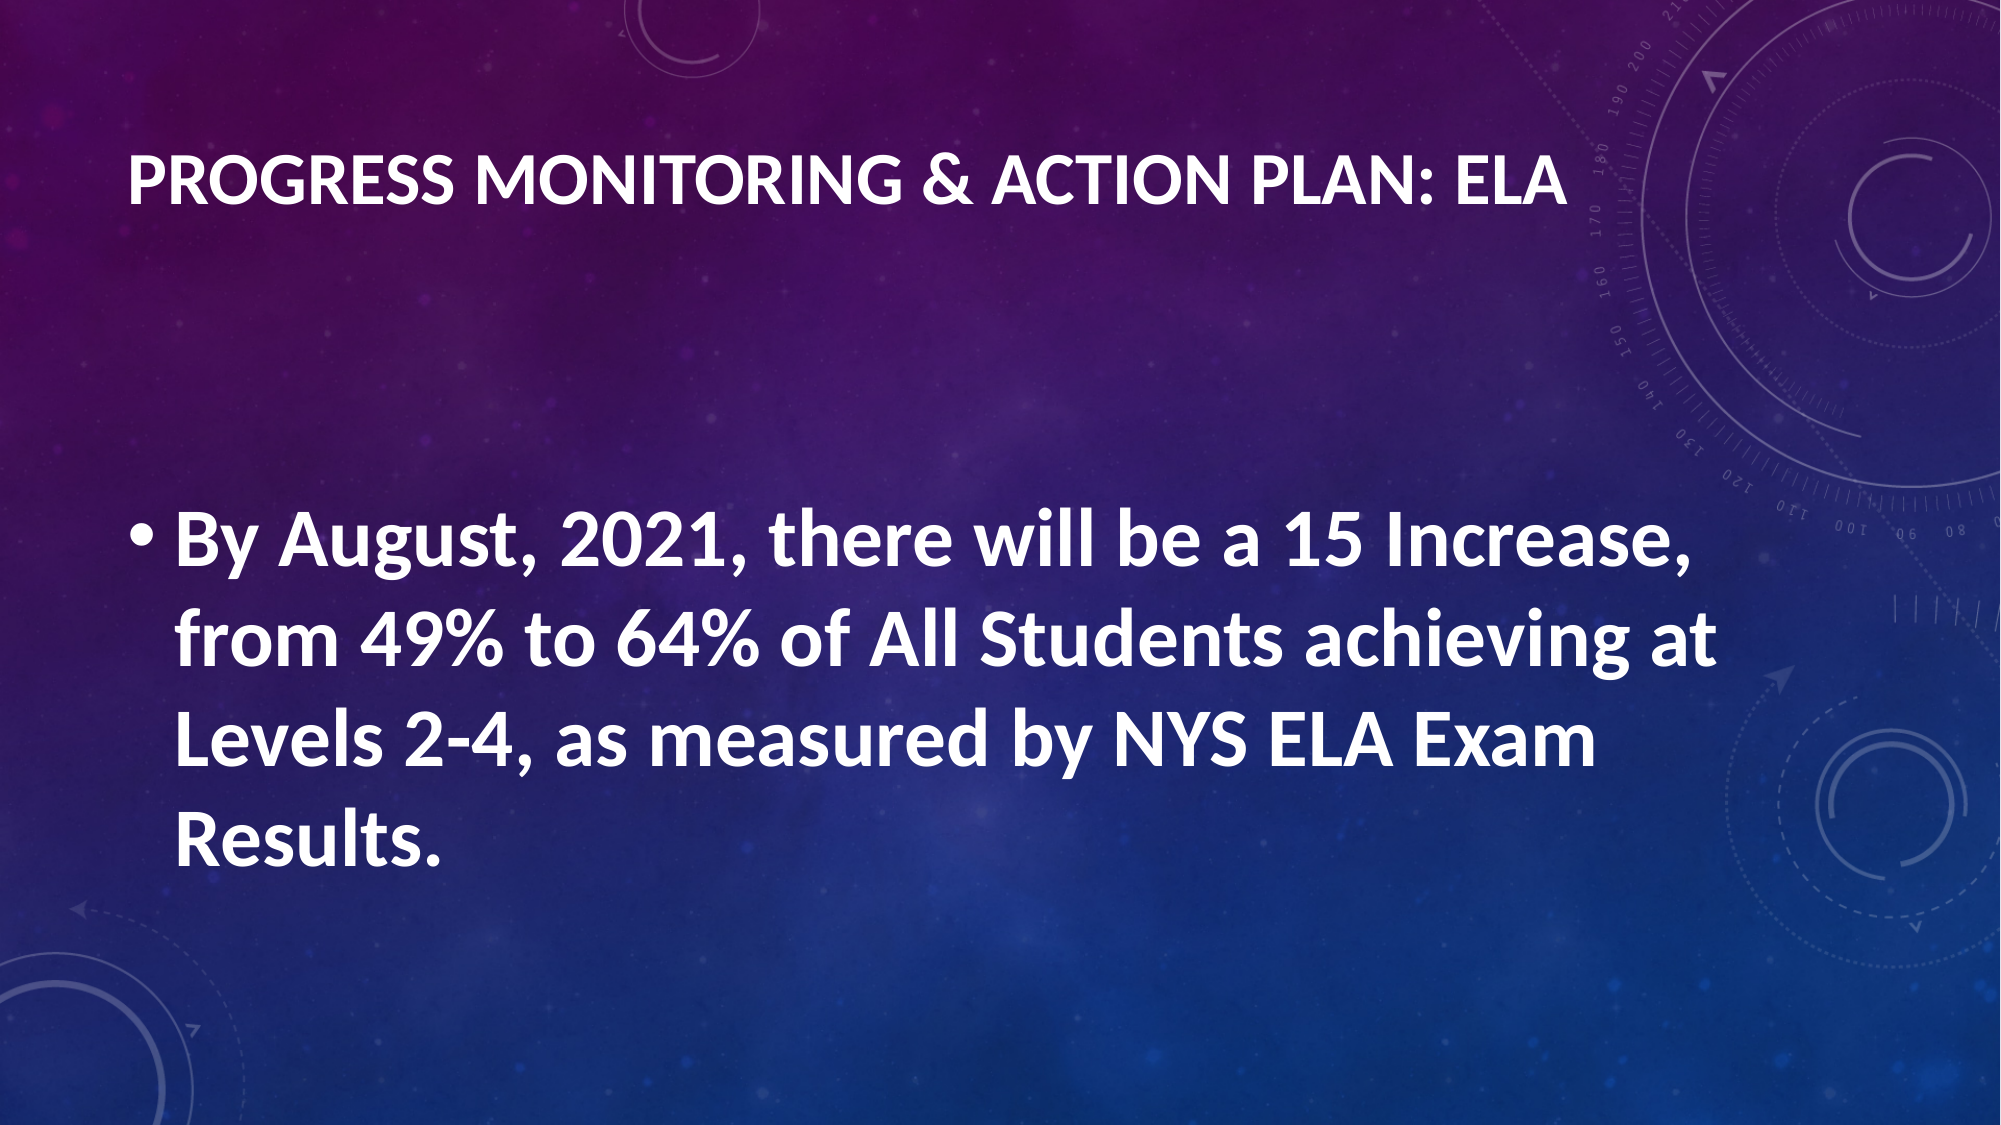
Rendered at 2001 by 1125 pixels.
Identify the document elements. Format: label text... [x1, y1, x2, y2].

title Progress Monitoring & Action Plan: ELA [112, 99, 1775, 339]
list By August, 2021, there will be a 15 Increase, from 49% to 64% of All Students achieving at Levels 2-4, as measured by NYS ELA Exam Results. [112, 351, 1775, 950]
picture [0, 0, 2001, 1125]
